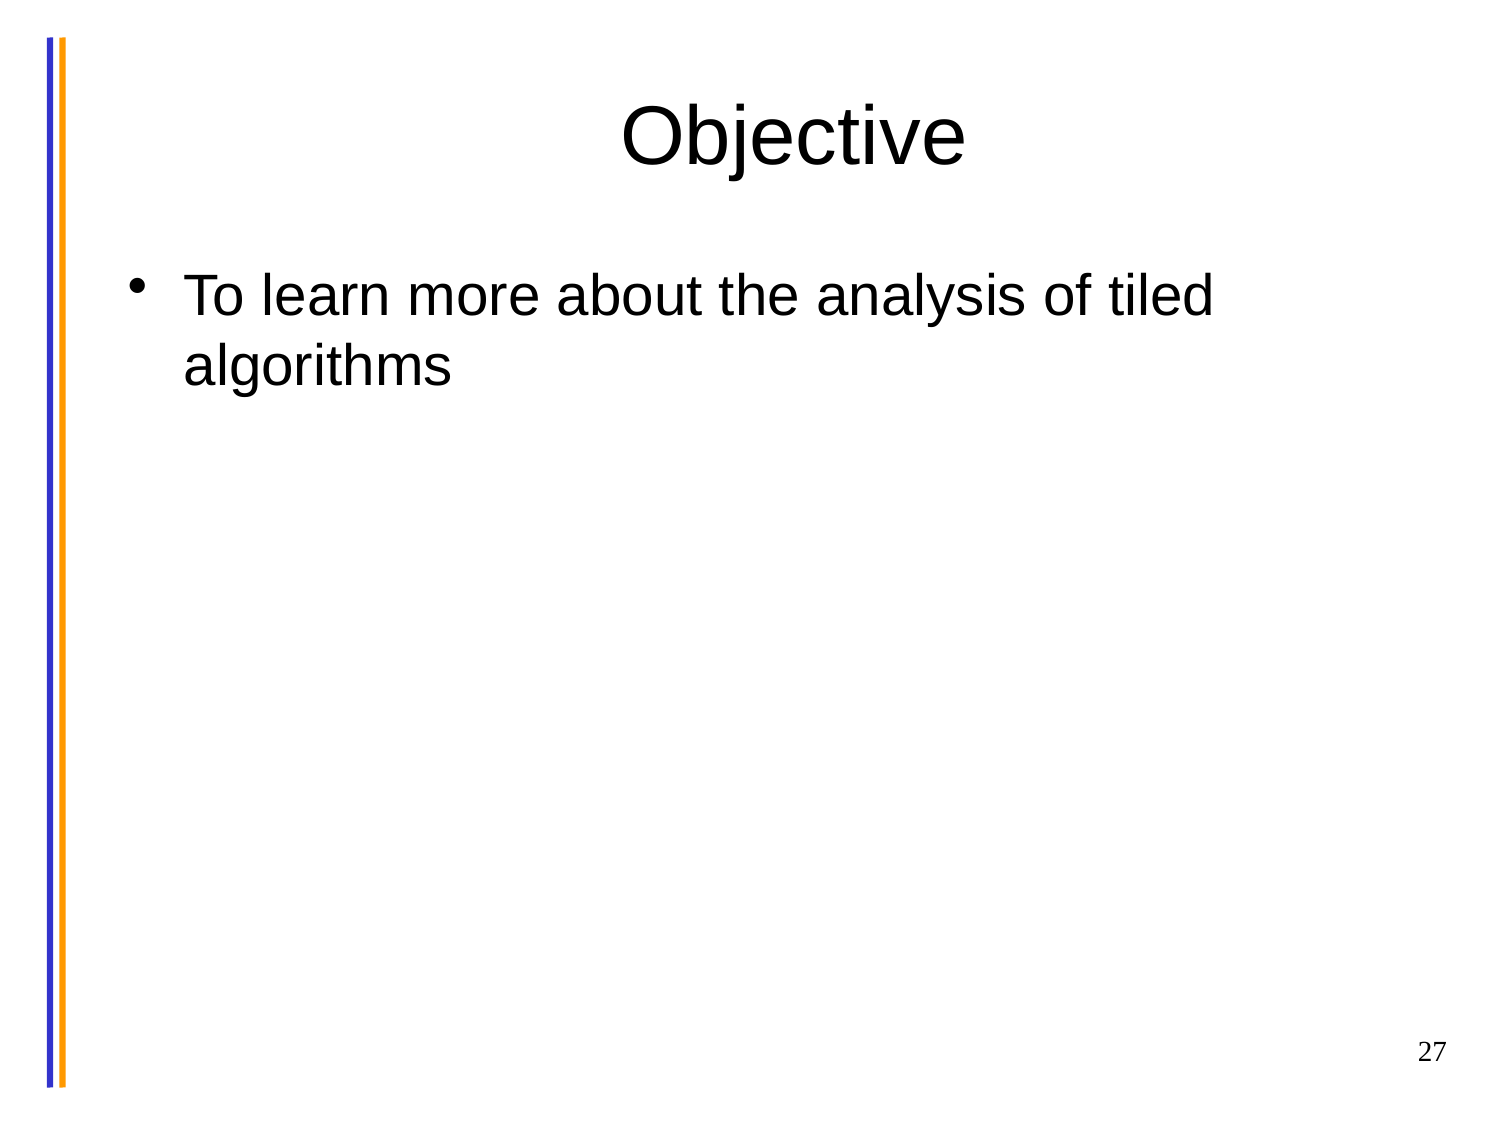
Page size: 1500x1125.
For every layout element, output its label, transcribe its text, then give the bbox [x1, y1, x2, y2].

title Objective [112, 37, 1475, 225]
slide_number 27 [1149, 1024, 1463, 1101]
list To learn more about the analysis of tiled algorithms [112, 249, 1475, 1000]
